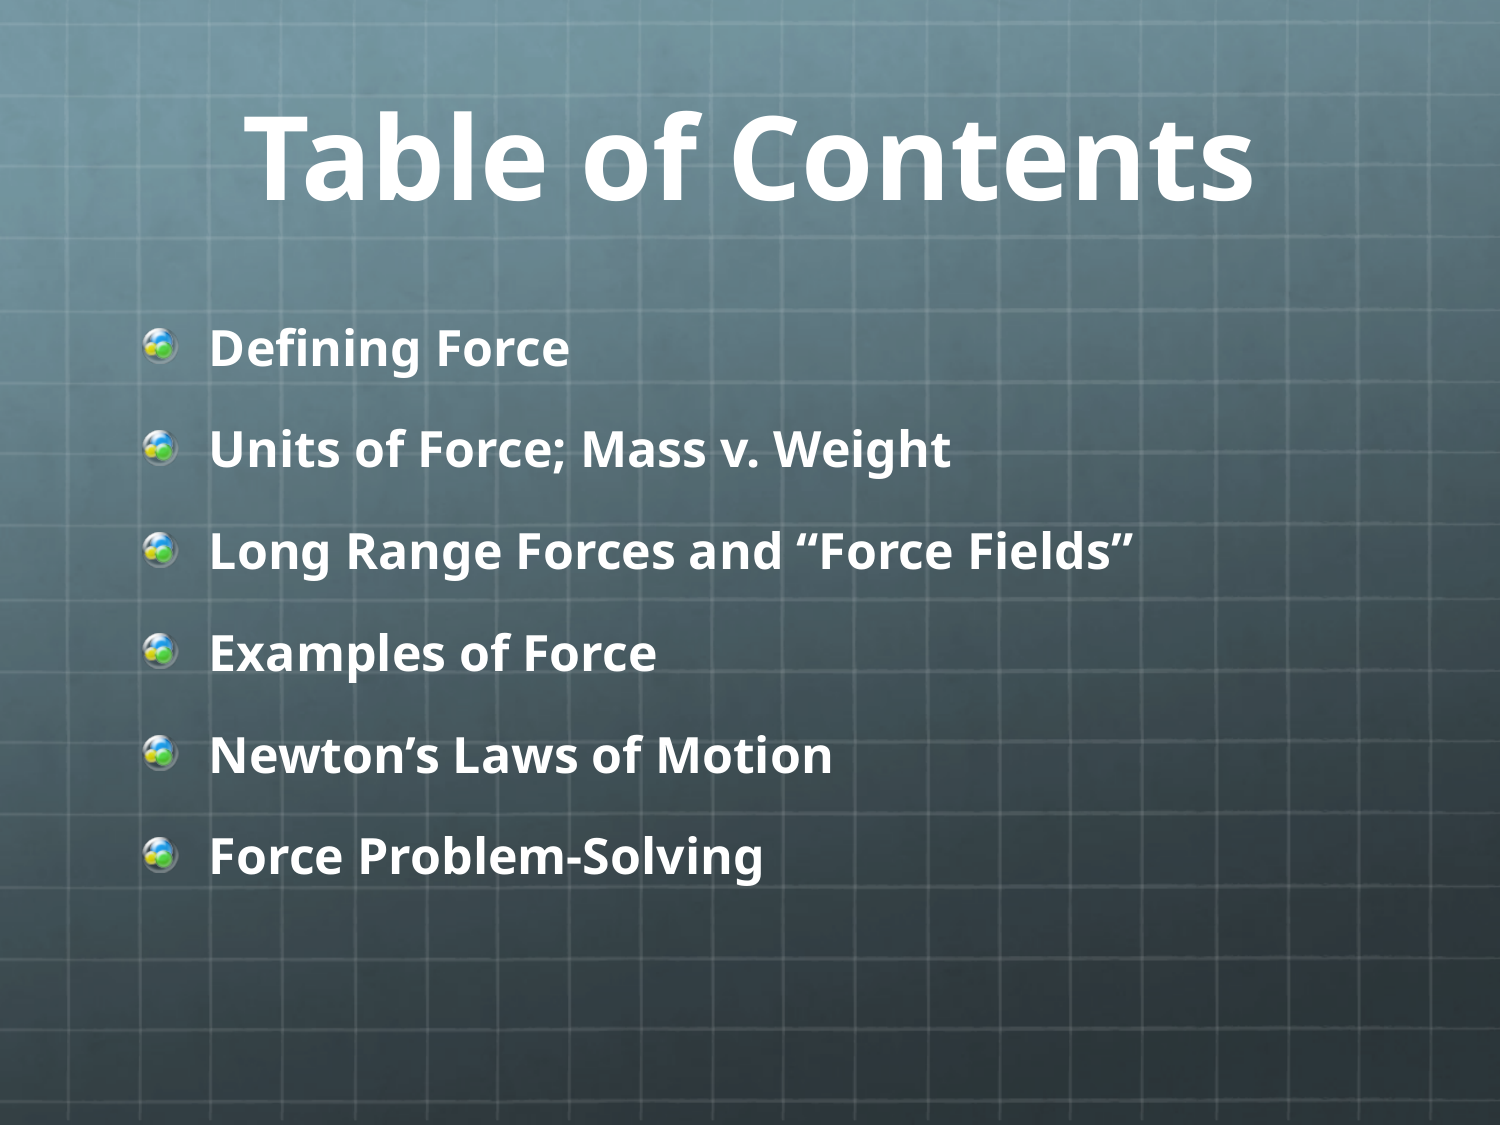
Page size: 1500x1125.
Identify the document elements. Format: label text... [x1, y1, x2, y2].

title Table of Contents [127, 17, 1372, 289]
picture [0, 0, 1500, 1125]
list Defining Force Units of Force; Mass v. Weight Long Range Forces and “Force Fields” Examples of Force Newton’s Laws of Motion Force Problem-Solving [127, 308, 1372, 958]
